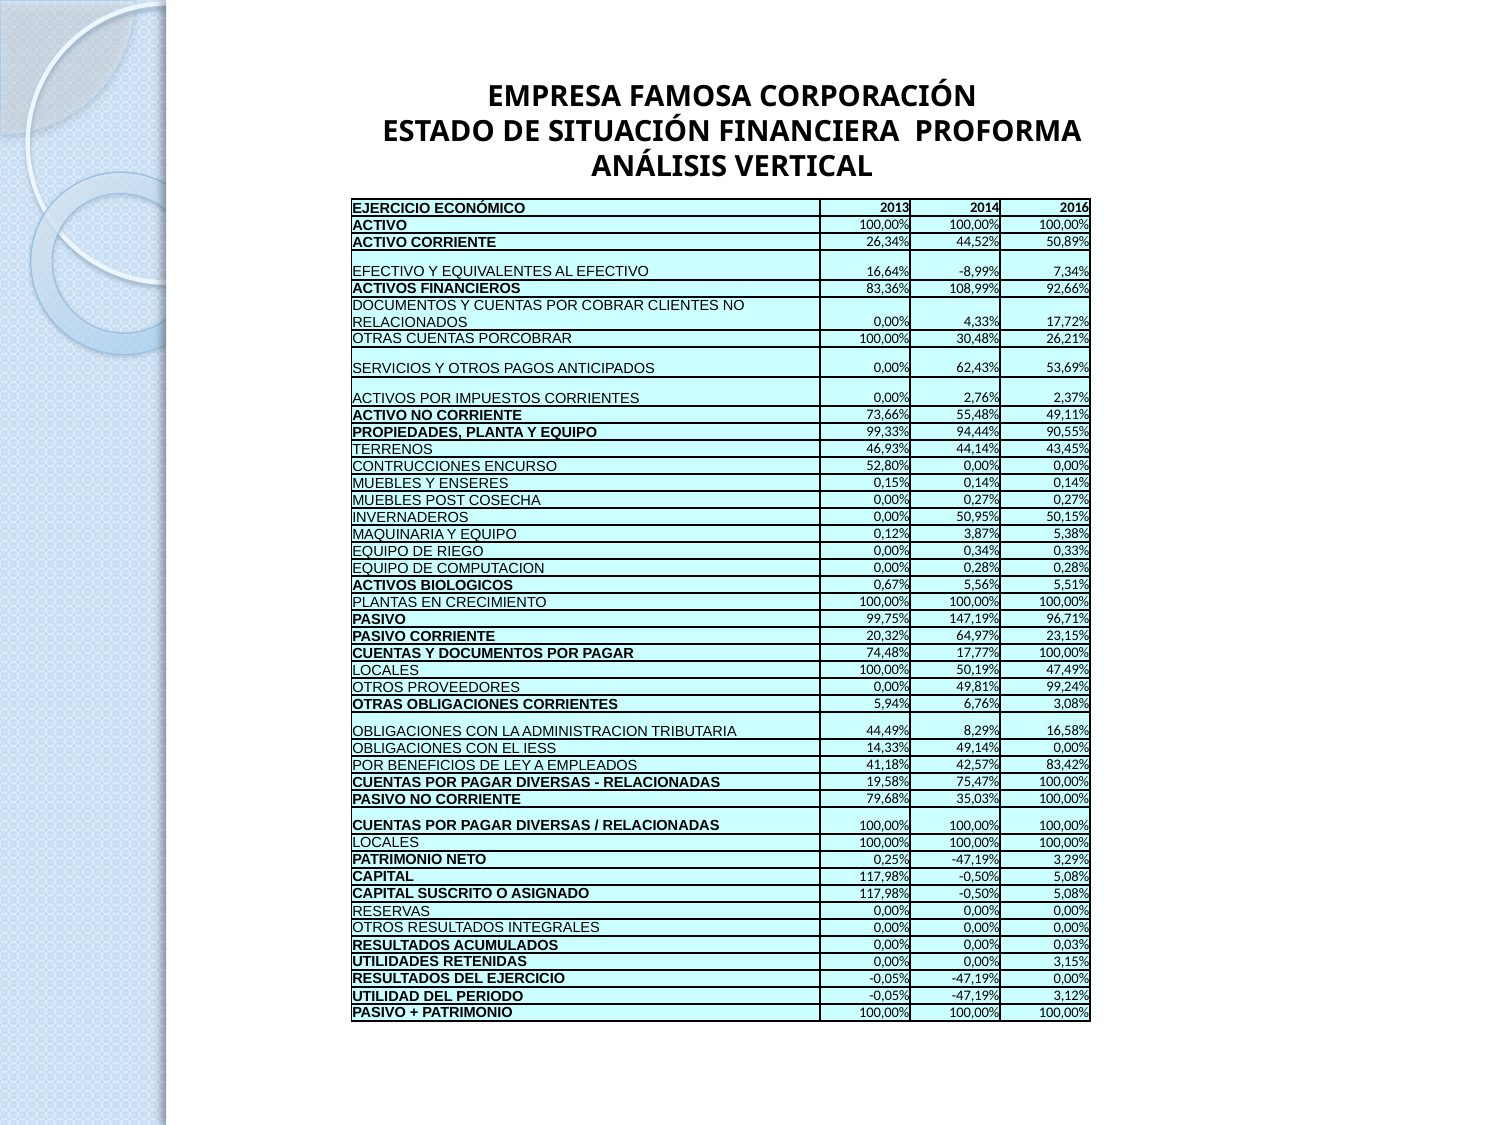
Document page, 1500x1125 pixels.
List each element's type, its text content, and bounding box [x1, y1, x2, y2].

table_cell 49,81% [911, 679, 999, 694]
table_cell MUEBLES Y ENSERES [352, 475, 819, 490]
table_cell 35,03% [911, 791, 999, 806]
table_cell 100,00% [911, 217, 999, 232]
table_cell OTRAS OBLIGACIONES CORRIENTES [352, 696, 819, 711]
table_cell PASIVO [352, 611, 819, 626]
table_cell 79,68% [821, 791, 909, 806]
table_cell ACTIVOS POR IMPUESTOS CORRIENTES [352, 378, 819, 405]
table_cell 0,15% [821, 475, 909, 490]
table_cell RESERVAS [352, 903, 819, 918]
table_cell 0,34% [911, 543, 999, 558]
table_cell 0,03% [1001, 937, 1089, 952]
table_cell 100,00% [821, 835, 909, 850]
table_cell 0,00% [911, 954, 999, 969]
table_cell 17,72% [1001, 298, 1089, 329]
table_cell 23,15% [1001, 628, 1089, 643]
table_cell -0,50% [911, 886, 999, 901]
table_cell 0,00% [1001, 458, 1089, 473]
table_cell PROPIEDADES, PLANTA Y EQUIPO [352, 424, 819, 439]
table_cell 47,49% [1001, 662, 1089, 677]
table_cell 100,00% [821, 662, 909, 677]
table_cell 5,56% [911, 577, 999, 592]
table_cell 75,47% [911, 774, 999, 789]
table_cell 0,28% [911, 560, 999, 575]
table_cell 3,08% [1001, 696, 1089, 711]
table_cell LOCALES [352, 662, 819, 677]
table_cell MAQUINARIA Y EQUIPO [352, 526, 819, 541]
table_cell 100,00% [821, 808, 909, 833]
table_cell 74,48% [821, 645, 909, 660]
table_cell 100,00% [821, 1005, 909, 1020]
table_cell 100,00% [1001, 217, 1089, 232]
table_cell 3,12% [1001, 988, 1089, 1003]
table_cell 5,51% [1001, 577, 1089, 592]
table_cell 19,58% [821, 774, 909, 789]
table_cell 50,95% [911, 509, 999, 524]
table_cell -0,50% [911, 869, 999, 884]
table_cell 0,00% [821, 954, 909, 969]
table_cell CUENTAS POR PAGAR DIVERSAS / RELACIONADAS [352, 808, 819, 833]
table_cell 92,66% [1001, 281, 1089, 296]
table_cell CAPITAL SUSCRITO O ASIGNADO [352, 886, 819, 901]
table_cell -47,19% [911, 988, 999, 1003]
table_cell 99,75% [821, 611, 909, 626]
table_cell ACTIVOS BIOLOGICOS [352, 577, 819, 592]
table_cell PASIVO + PATRIMONIO [352, 1005, 819, 1020]
table_cell CUENTAS Y DOCUMENTOS POR PAGAR [352, 645, 819, 660]
table_cell 0,25% [821, 852, 909, 867]
table_cell 0,14% [911, 475, 999, 490]
table_cell 6,76% [911, 696, 999, 711]
table_cell 0,14% [1001, 475, 1089, 490]
table_cell 100,00% [1001, 594, 1089, 609]
table_cell 117,98% [821, 886, 909, 901]
table_cell 0,00% [911, 458, 999, 473]
table_cell ACTIVOS FINANCIEROS [352, 281, 819, 296]
table_cell 147,19% [911, 611, 999, 626]
table_cell EFECTIVO Y EQUIVALENTES AL EFECTIVO [352, 251, 819, 279]
table_cell 42,57% [911, 757, 999, 772]
table_cell 50,19% [911, 662, 999, 677]
table_cell OTROS PROVEEDORES [352, 679, 819, 694]
table_cell 2,37% [1001, 378, 1089, 405]
table_cell 0,00% [821, 937, 909, 952]
table_cell EQUIPO DE COMPUTACION [352, 560, 819, 575]
table_cell 5,94% [821, 696, 909, 711]
table_cell 4,33% [911, 298, 999, 329]
table_cell SERVICIOS Y OTROS PAGOS ANTICIPADOS [352, 348, 819, 376]
table_cell ACTIVO CORRIENTE [352, 234, 819, 249]
table_cell 0,27% [911, 492, 999, 507]
table_cell 46,93% [821, 441, 909, 456]
table_cell 30,48% [911, 331, 999, 346]
table_cell INVERNADEROS [352, 509, 819, 524]
table_cell 16,64% [821, 251, 909, 279]
table_cell 7,34% [1001, 251, 1089, 279]
table_cell 0,00% [821, 543, 909, 558]
table_cell 2,76% [911, 378, 999, 405]
table_cell 0,00% [911, 937, 999, 952]
table_cell -0,05% [821, 971, 909, 986]
table_cell 5,08% [1001, 869, 1089, 884]
table_cell 43,45% [1001, 441, 1089, 456]
table_cell -0,05% [821, 988, 909, 1003]
table_cell 26,34% [821, 234, 909, 249]
table_cell 0,00% [821, 679, 909, 694]
table_cell 64,97% [911, 628, 999, 643]
table_cell 0,00% [911, 903, 999, 918]
table_cell 14,33% [821, 740, 909, 755]
table_cell ACTIVO [352, 217, 819, 232]
table_cell 83,42% [1001, 757, 1089, 772]
table_cell 17,77% [911, 645, 999, 660]
table_cell 100,00% [911, 1005, 999, 1020]
table_header 2016 [1001, 200, 1089, 215]
table_cell PASIVO CORRIENTE [352, 628, 819, 643]
table_cell 0,00% [1001, 740, 1089, 755]
text_box EMPRESA FAMOSA CORPORACIÓN ESTADO DE SITUACIÓN FINANCIERA PROFORMA ANÁLISIS VERTICAL [304, 70, 1161, 190]
table_cell 0,67% [821, 577, 909, 592]
table_cell 100,00% [1001, 808, 1089, 833]
table_cell -47,19% [911, 852, 999, 867]
table_cell 100,00% [821, 331, 909, 346]
table_cell OBLIGACIONES CON LA ADMINISTRACION TRIBUTARIA [352, 713, 819, 738]
table_cell 100,00% [1001, 774, 1089, 789]
table_cell OTRAS CUENTAS PORCOBRAR [352, 331, 819, 346]
table_cell 44,52% [911, 234, 999, 249]
table_cell 53,69% [1001, 348, 1089, 376]
table_cell 100,00% [1001, 791, 1089, 806]
table_cell 100,00% [821, 217, 909, 232]
table_cell 55,48% [911, 407, 999, 422]
table_cell 99,24% [1001, 679, 1089, 694]
table_cell 50,15% [1001, 509, 1089, 524]
table_cell 0,12% [821, 526, 909, 541]
table_cell ACTIVO NO CORRIENTE [352, 407, 819, 422]
table_cell 0,00% [821, 348, 909, 376]
table_cell 20,32% [821, 628, 909, 643]
table_cell 41,18% [821, 757, 909, 772]
table_cell CAPITAL [352, 869, 819, 884]
table_header EJERCICIO ECONÓMICO [352, 200, 819, 215]
table_cell POR BENEFICIOS DE LEY A EMPLEADOS [352, 757, 819, 772]
table_cell UTILIDADES RETENIDAS [352, 954, 819, 969]
table_cell 100,00% [821, 594, 909, 609]
table_cell PASIVO NO CORRIENTE [352, 791, 819, 806]
table_cell 50,89% [1001, 234, 1089, 249]
table_cell EQUIPO DE RIEGO [352, 543, 819, 558]
table_cell 100,00% [911, 835, 999, 850]
table_cell OTROS RESULTADOS INTEGRALES [352, 920, 819, 935]
table_cell 0,00% [1001, 920, 1089, 935]
table_cell PATRIMONIO NETO [352, 852, 819, 867]
table_cell PLANTAS EN CRECIMIENTO [352, 594, 819, 609]
table_cell 108,99% [911, 281, 999, 296]
table_cell 3,29% [1001, 852, 1089, 867]
table_cell -47,19% [911, 971, 999, 986]
table_cell 0,00% [821, 509, 909, 524]
table_cell 49,11% [1001, 407, 1089, 422]
table_cell 3,15% [1001, 954, 1089, 969]
table_cell LOCALES [352, 835, 819, 850]
table_cell 0,00% [821, 903, 909, 918]
table_cell 0,00% [1001, 971, 1089, 986]
table_cell 100,00% [911, 594, 999, 609]
table_cell 90,55% [1001, 424, 1089, 439]
table_header 2014 [911, 200, 999, 215]
table_cell 0,27% [1001, 492, 1089, 507]
table_cell 100,00% [1001, 835, 1089, 850]
table_cell 73,66% [821, 407, 909, 422]
table_cell -8,99% [911, 251, 999, 279]
table_cell TERRENOS [352, 441, 819, 456]
table_cell 100,00% [1001, 645, 1089, 660]
table_cell RESULTADOS DEL EJERCICIO [352, 971, 819, 986]
table_cell 0,00% [821, 560, 909, 575]
table_cell 0,00% [821, 298, 909, 329]
table_cell UTILIDAD DEL PERIODO [352, 988, 819, 1003]
table_cell 94,44% [911, 424, 999, 439]
table_cell 5,38% [1001, 526, 1089, 541]
table_cell 0,00% [821, 920, 909, 935]
table_cell CONTRUCCIONES ENCURSO [352, 458, 819, 473]
table_cell 0,00% [821, 378, 909, 405]
table_header 2013 [821, 200, 909, 215]
table_cell 0,28% [1001, 560, 1089, 575]
table_cell OBLIGACIONES CON EL IESS [352, 740, 819, 755]
table_cell RESULTADOS ACUMULADOS [352, 937, 819, 952]
table_cell 8,29% [911, 713, 999, 738]
table_cell 62,43% [911, 348, 999, 376]
table_cell 26,21% [1001, 331, 1089, 346]
table_cell 83,36% [821, 281, 909, 296]
table_cell 44,49% [821, 713, 909, 738]
table_cell 117,98% [821, 869, 909, 884]
table_cell 5,08% [1001, 886, 1089, 901]
table_cell 44,14% [911, 441, 999, 456]
table_cell MUEBLES POST COSECHA [352, 492, 819, 507]
table_cell 0,00% [911, 920, 999, 935]
table_cell DOCUMENTOS Y CUENTAS POR COBRAR CLIENTES NO RELACIONADOS [352, 298, 819, 329]
table_cell 96,71% [1001, 611, 1089, 626]
table_cell CUENTAS POR PAGAR DIVERSAS - RELACIONADAS [352, 774, 819, 789]
table_cell 49,14% [911, 740, 999, 755]
table_cell 0,00% [821, 492, 909, 507]
table_cell 0,33% [1001, 543, 1089, 558]
table_cell 100,00% [911, 808, 999, 833]
table_cell 16,58% [1001, 713, 1089, 738]
table_cell 3,87% [911, 526, 999, 541]
table_cell 99,33% [821, 424, 909, 439]
table_cell 100,00% [1001, 1005, 1089, 1020]
table_cell 52,80% [821, 458, 909, 473]
table_cell 0,00% [1001, 903, 1089, 918]
